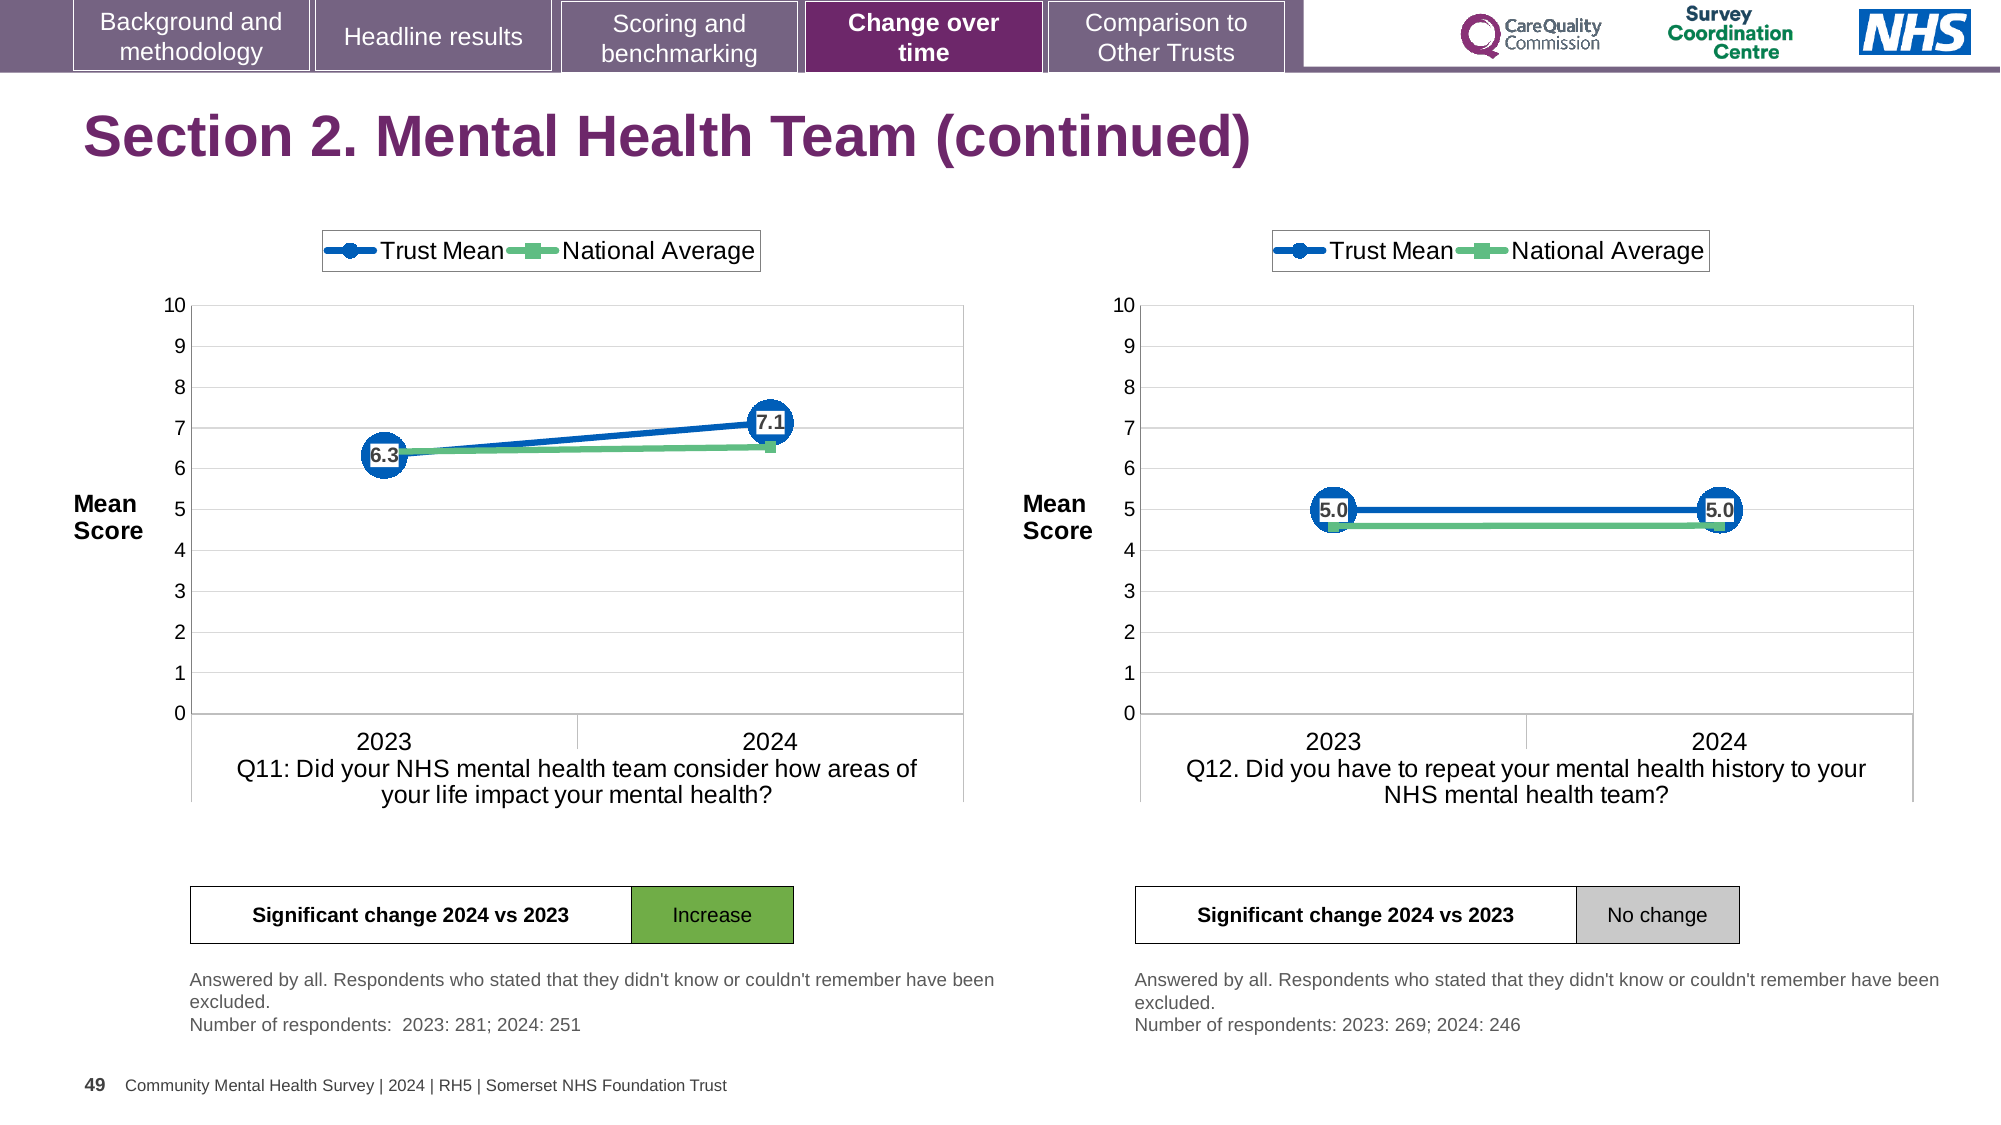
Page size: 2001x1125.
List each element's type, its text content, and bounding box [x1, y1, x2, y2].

table_header Increase [632, 887, 793, 943]
title Section 2. Mental Health Team (continued) [68, 83, 1942, 191]
picture [1666, 3, 1794, 61]
text_box Answered by all. Respondents who stated that they didn't know or couldn't remember have been excluded. Number of respondents: 2023: 269; 2024: 246 [1119, 960, 1984, 1066]
text_box Answered by all. Respondents who stated that they didn't know or couldn't remember have been excluded. Number of respondents: 2023: 281; 2024: 251 [174, 959, 1039, 1043]
table_header Significant change 2024 vs 2023 [1136, 887, 1576, 943]
picture [1859, 9, 1971, 55]
table_header Significant change 2024 vs 2023 [191, 887, 631, 943]
chart [68, 228, 966, 858]
text_box 49 [84, 1065, 122, 1125]
chart [1018, 228, 1916, 858]
picture [1460, 13, 1602, 59]
table_header No change [1577, 887, 1739, 943]
